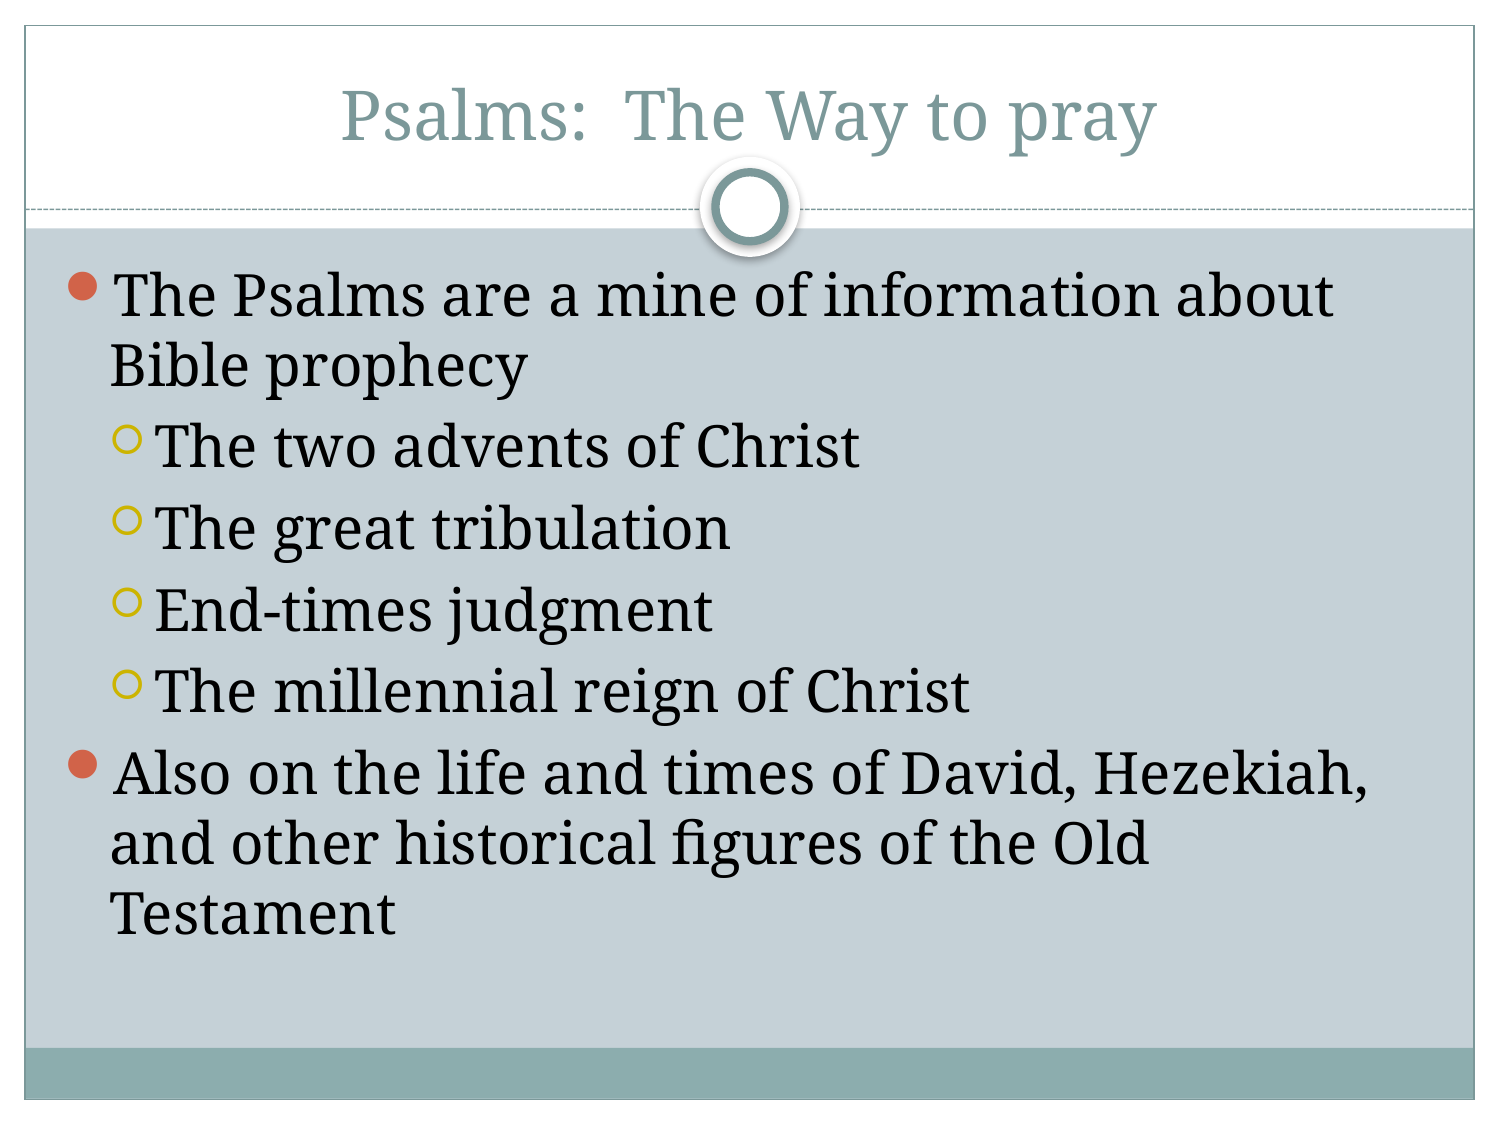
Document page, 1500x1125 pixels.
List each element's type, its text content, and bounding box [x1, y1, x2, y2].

list The Psalms are a mine of information about Bible prophecy The two advents of Christ The great tribulation End-times judgment The millennial reign of Christ Also on the life and times of David, Hezekiah, and other historical figures of the Old Testament [49, 250, 1445, 1001]
title Psalms: The Way to pray [49, 37, 1450, 162]
